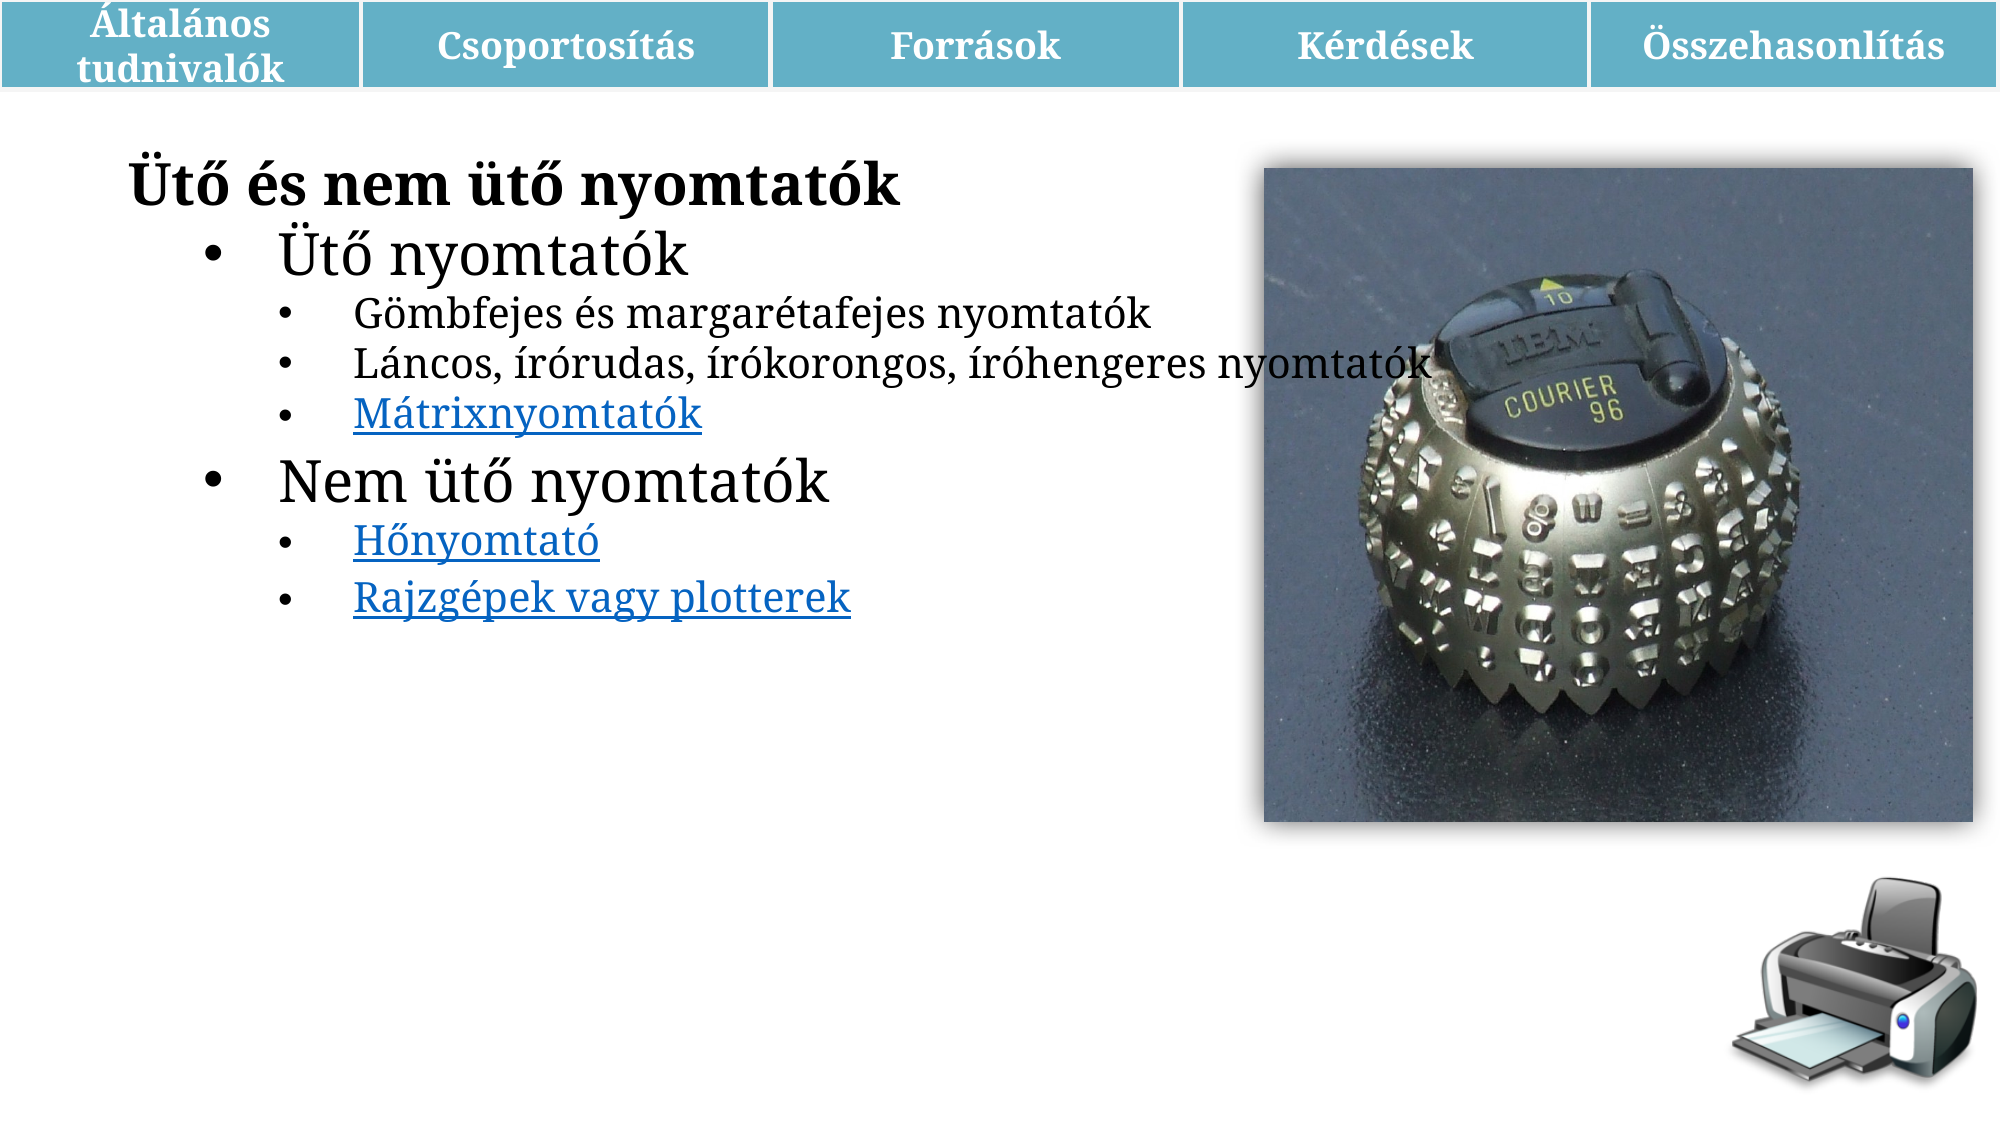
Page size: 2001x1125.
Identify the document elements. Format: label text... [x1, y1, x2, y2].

text_box Csoportosítás [360, 0, 769, 91]
text_box Források [769, 0, 1180, 91]
text_box Általános tudnivalók [0, 0, 360, 91]
text_box Összehasonlítás [1588, 0, 2000, 91]
text_box Kérdések [1180, 0, 1588, 91]
picture [1264, 168, 1973, 822]
picture [1719, 844, 2000, 1125]
text_box Ütő és nem ütő nyomtatók Ütő nyomtatók Gömbfejes és margarétafejes nyomtatók Láncos, írórudas, írókorongos, íróhengeres nyomtatók Mátrixnyomtatók Nem ütő nyomtatók Hőnyomtató Rajzgépek vagy plotterek [113, 139, 1523, 636]
